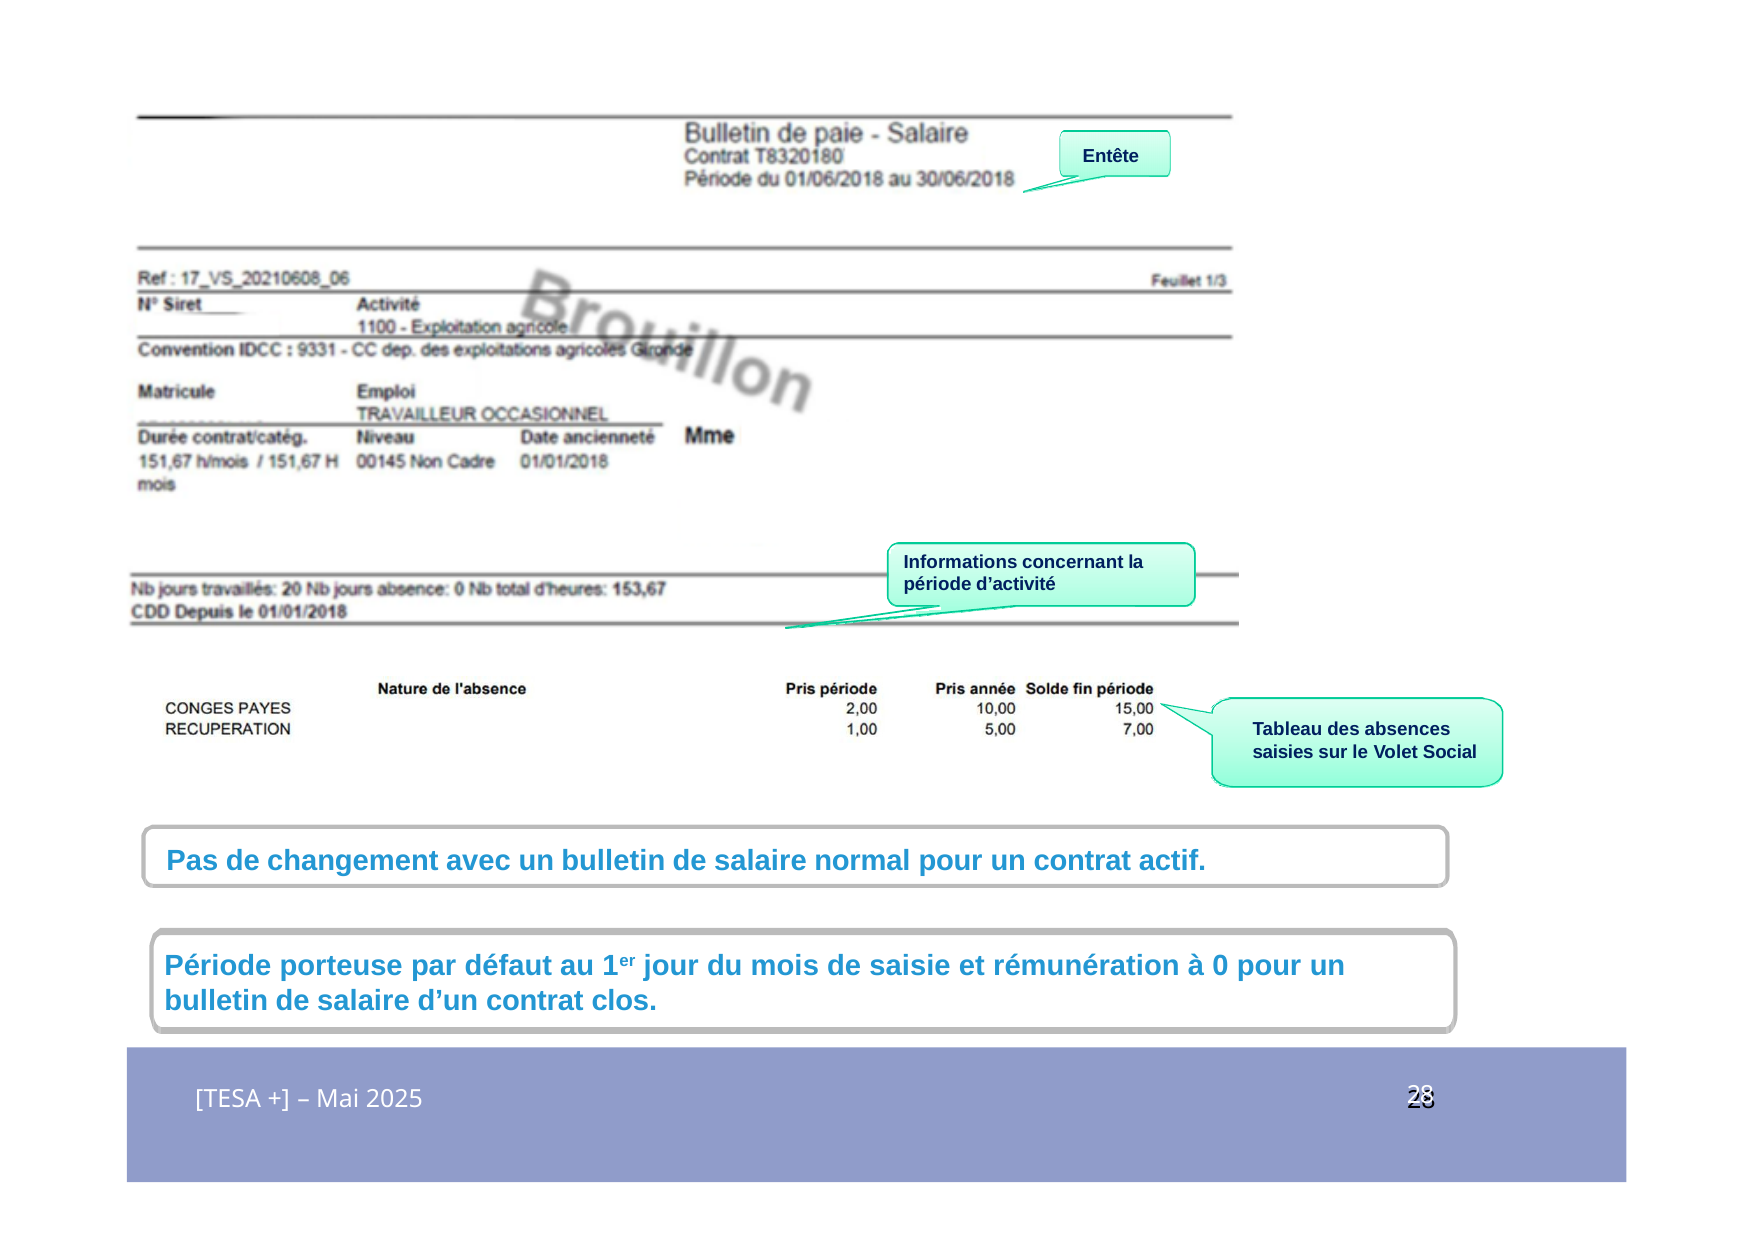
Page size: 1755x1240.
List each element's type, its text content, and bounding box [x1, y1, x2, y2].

picture [125, 110, 1240, 632]
picture [162, 676, 1157, 743]
text_box [126, 1047, 1627, 1183]
footer [TESA +] – Mai 2025 [193, 1083, 429, 1240]
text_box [1160, 697, 1504, 788]
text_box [784, 542, 1196, 629]
text_box Période porteuse par défaut au 1er jour du mois de saisie et rémunération à 0 pour un bulletin de salaire d’un contrat clos. [162, 944, 1437, 1017]
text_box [1022, 130, 1171, 193]
text_box [141, 824, 1450, 888]
slide_number 28 [1386, 1083, 1444, 1116]
text_box [149, 927, 1458, 1034]
text_box Pas de changement avec un bulletin de salaire normal pour un contrat actif. [164, 839, 1279, 877]
